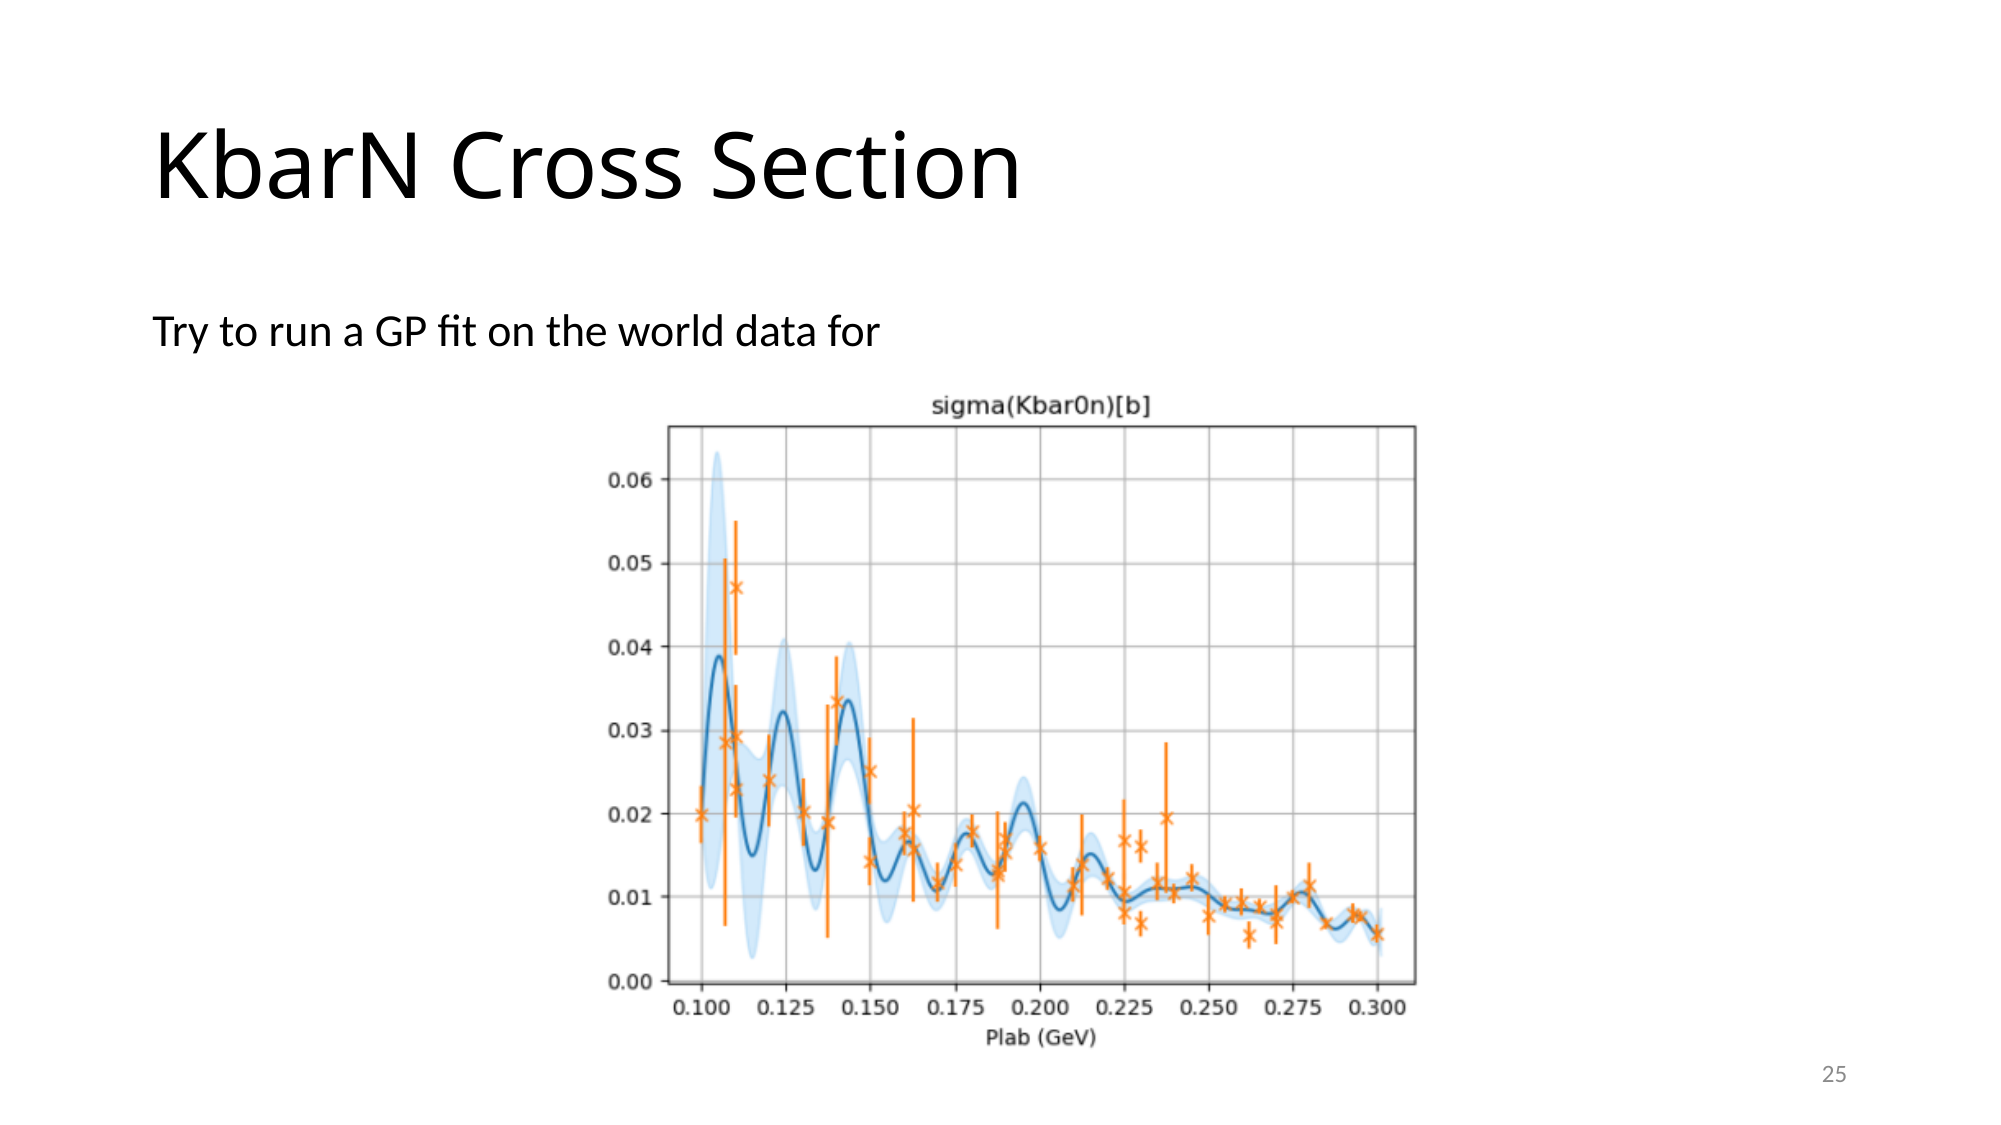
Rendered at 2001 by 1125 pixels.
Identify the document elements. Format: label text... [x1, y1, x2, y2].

slide_number 25 [1412, 1042, 1863, 1103]
picture [561, 393, 1463, 1066]
title KbarN Cross Section [137, 59, 1863, 278]
